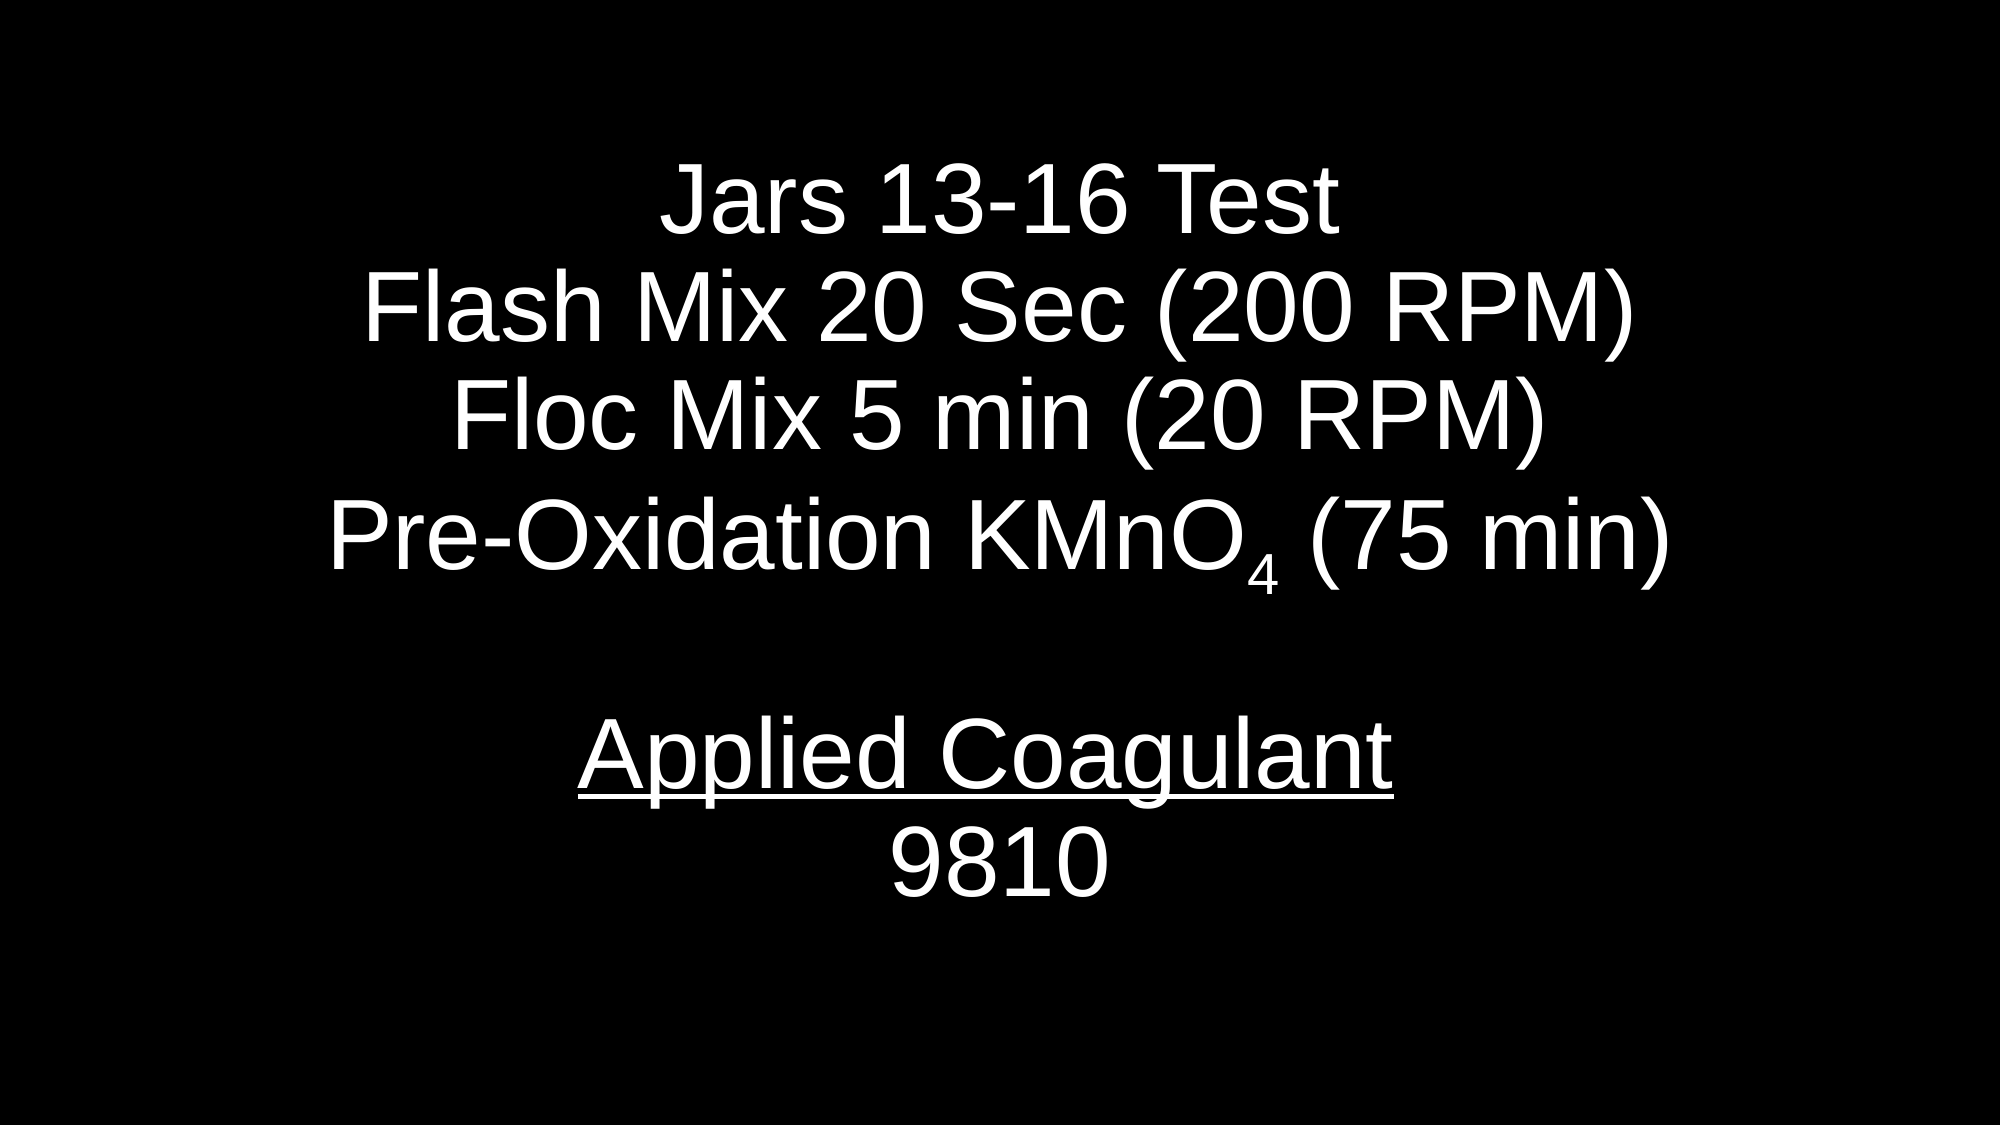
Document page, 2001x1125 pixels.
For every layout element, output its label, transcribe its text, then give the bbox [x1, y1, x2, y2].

title Jars 13-16 Test Flash Mix 20 Sec (200 RPM) Floc Mix 5 min (20 RPM) Pre-Oxidation KMnO4 (75 min) Applied Coagulant 9810 [249, 43, 1750, 1046]
